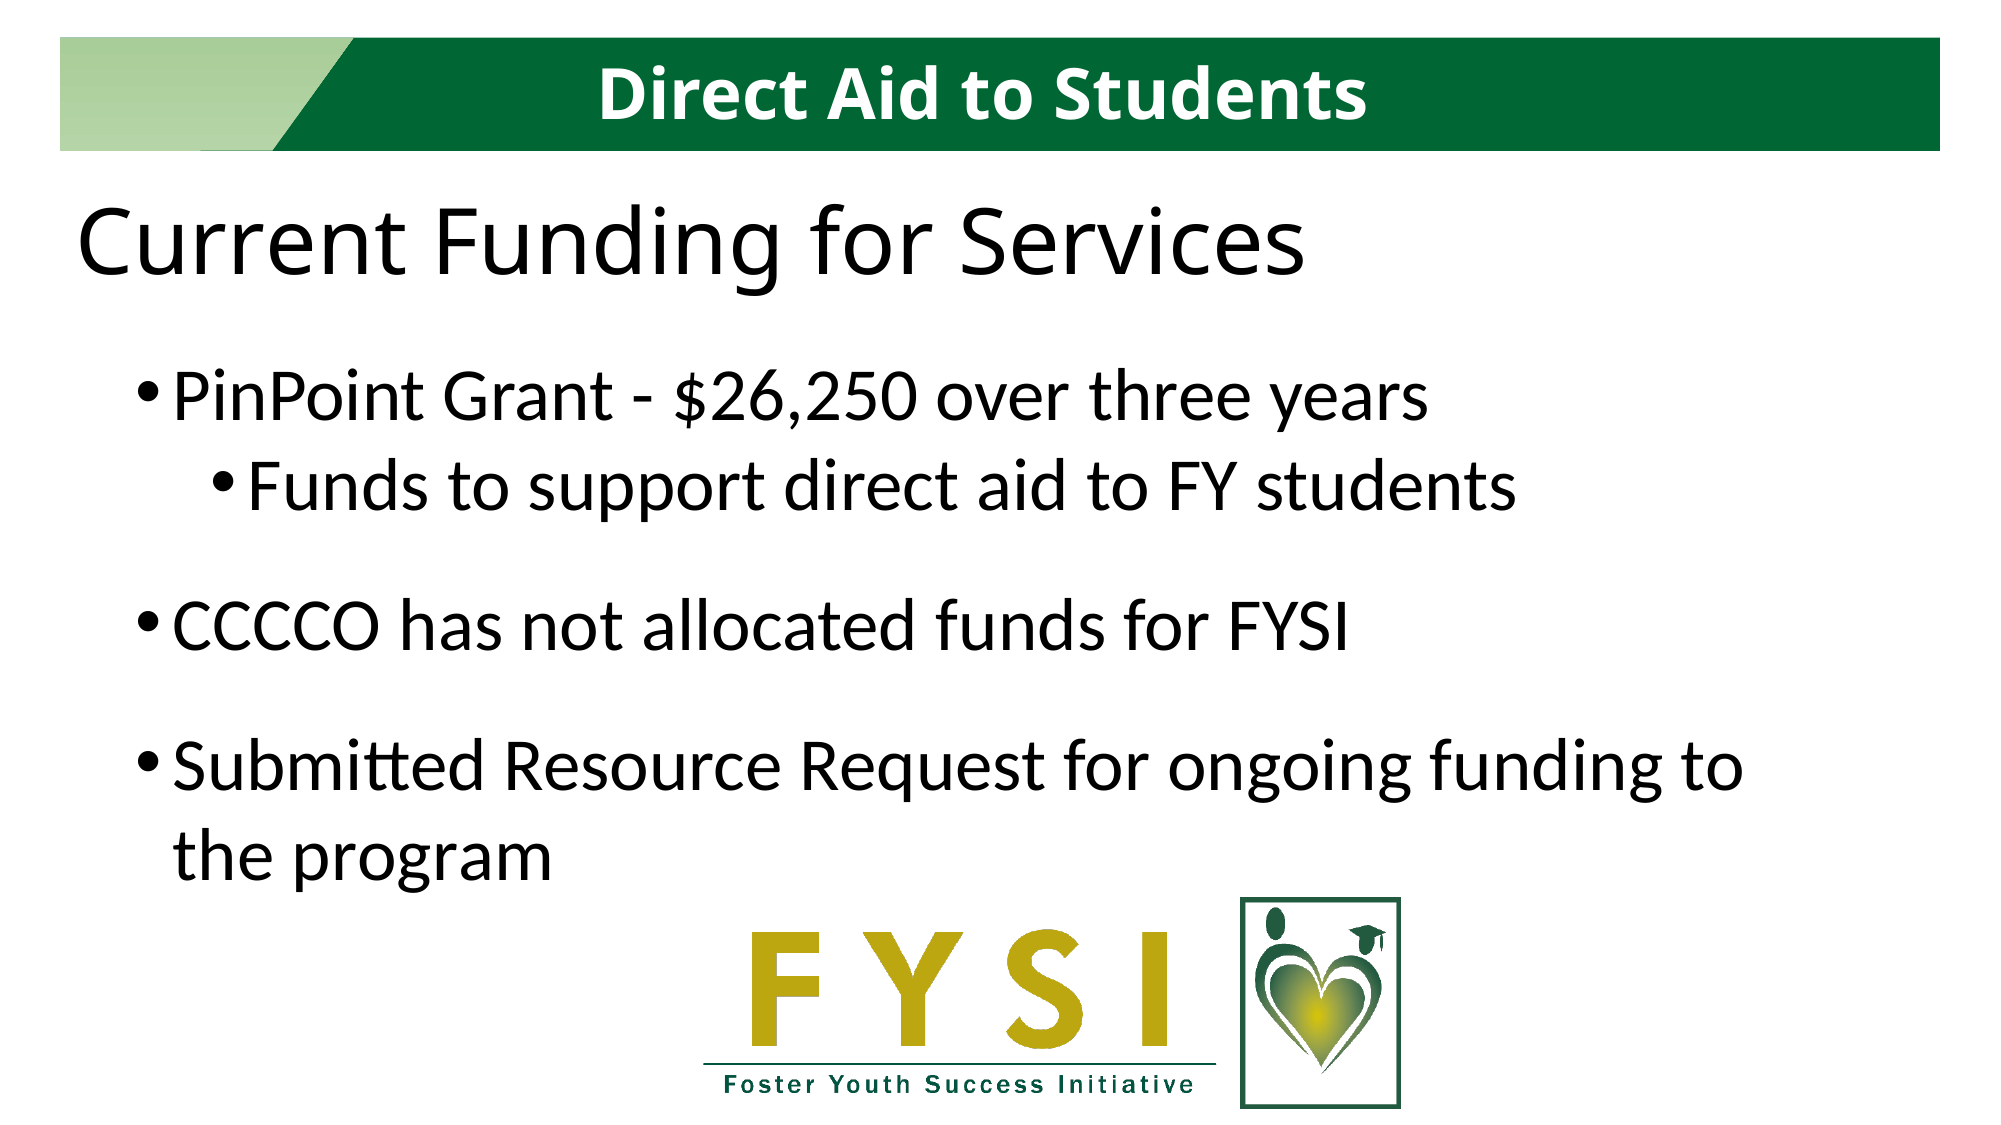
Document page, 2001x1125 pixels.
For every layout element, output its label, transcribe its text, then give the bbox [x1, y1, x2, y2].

picture [673, 897, 1401, 1125]
text_box [59, 36, 355, 152]
text_box PinPoint Grant - $26,250 over three years Funds to support direct aid to FY students CCCCO has not allocated funds for FYSI Submitted Resource Request for ongoing funding to the program [120, 338, 1831, 1076]
text_box [273, 36, 1941, 152]
text_box Current Funding for Services [60, 166, 1863, 323]
text_box Direct Aid to Students [282, 52, 1846, 140]
